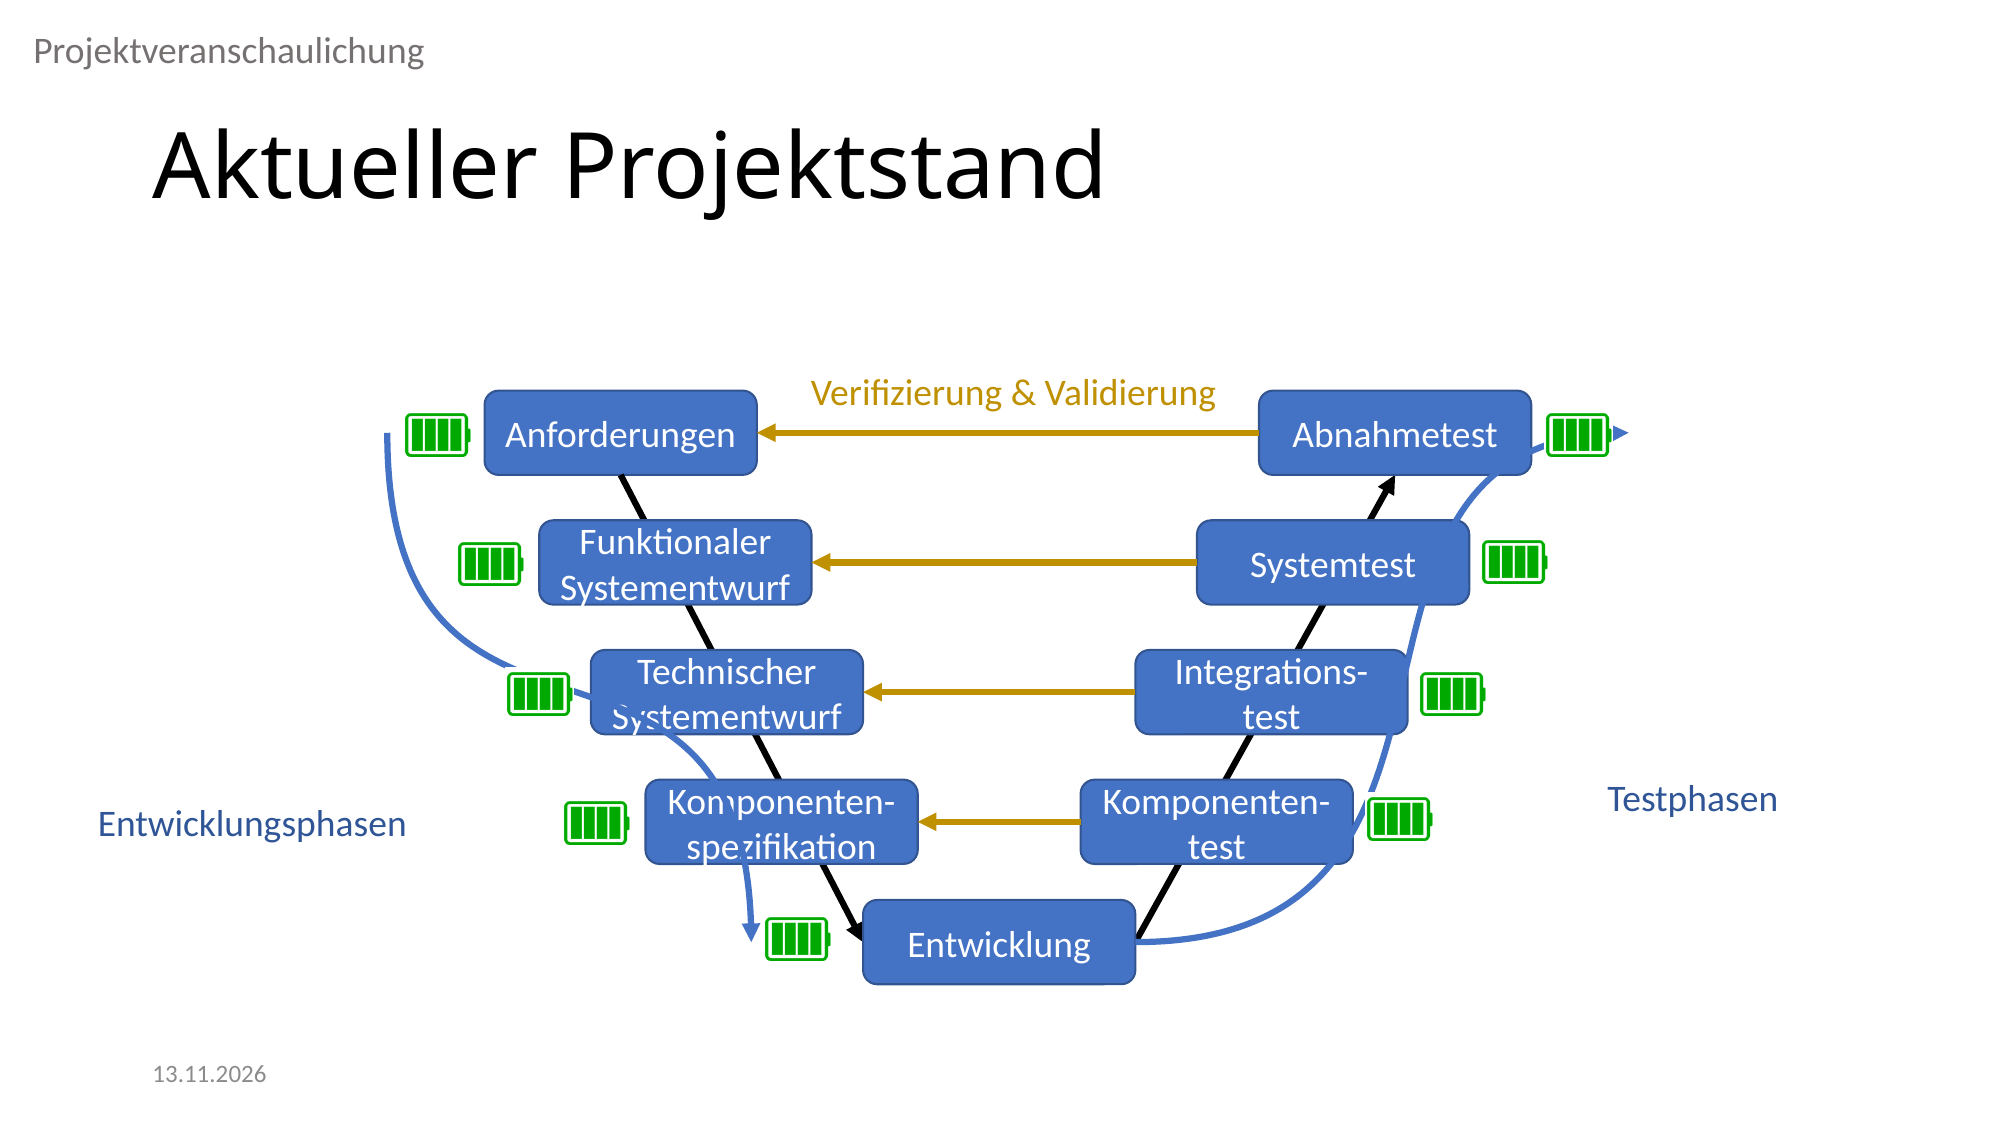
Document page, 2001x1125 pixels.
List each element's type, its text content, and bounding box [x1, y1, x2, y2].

text_box Testphasen [1629, 766, 1811, 826]
picture [1365, 792, 1434, 842]
text_box Projektveranschaulichung [18, 18, 456, 79]
text_box Entwicklungsphasen [83, 791, 387, 852]
text_box Abnahmetest [1257, 389, 1533, 432]
picture [403, 408, 472, 458]
title Aktueller Projektstand [137, 59, 1863, 278]
picture [763, 912, 832, 962]
text_box Anforderungen [483, 389, 758, 473]
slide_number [137, 1042, 588, 1103]
picture [562, 796, 631, 846]
picture [456, 537, 525, 587]
picture [1480, 535, 1549, 585]
picture [1418, 667, 1487, 717]
text_box Verifizierung & Validierung [796, 360, 1240, 421]
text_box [387, 432, 752, 943]
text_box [752, 474, 864, 943]
text_box Komponenten-spezifikation [864, 778, 919, 865]
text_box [1135, 432, 1629, 943]
picture [1544, 408, 1613, 458]
text_box Entwicklung [862, 898, 1137, 986]
picture [505, 667, 574, 717]
text_box Komponenten-test [1079, 778, 1135, 866]
